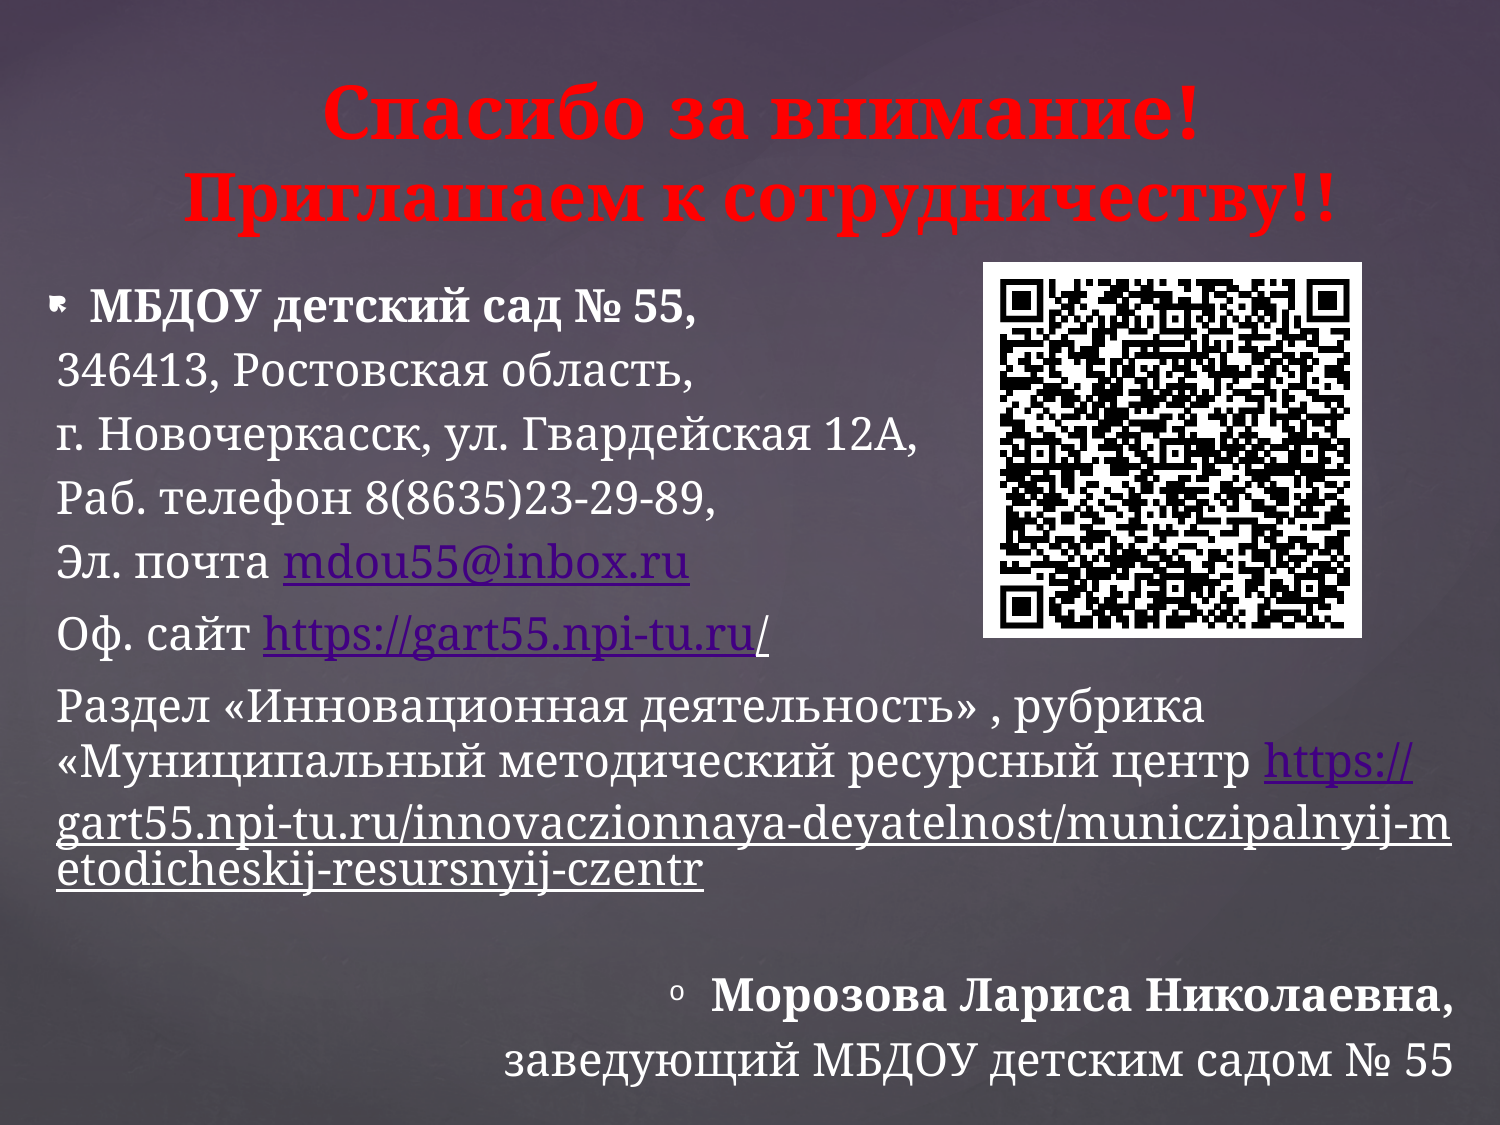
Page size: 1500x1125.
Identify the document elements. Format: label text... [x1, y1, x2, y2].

picture [983, 262, 1363, 639]
title Спасибо за внимание! Приглашаем к сотрудничеству!! [26, 54, 1498, 243]
list МБДОУ детский сад № 55, 346413, Ростовская область, г. Новочеркасск, ул. Гвардейская 12А, Раб. телефон 8(8635)23-29-89, Эл. почта mdou55@inbox.ru Оф. сайт https://gart55.npi-tu.ru/ Раздел «Инновационная деятельность» , рубрика «Муниципальный методический ресурсный центр https://gart55.npi-tu.ru/innovaczionnaya-deyatelnost/municzipalnyij-metodicheskij-resursnyij-czentr Морозова Лариса Николаевна, заведующий МБДОУ детским садом № 55 [29, 255, 1471, 1123]
